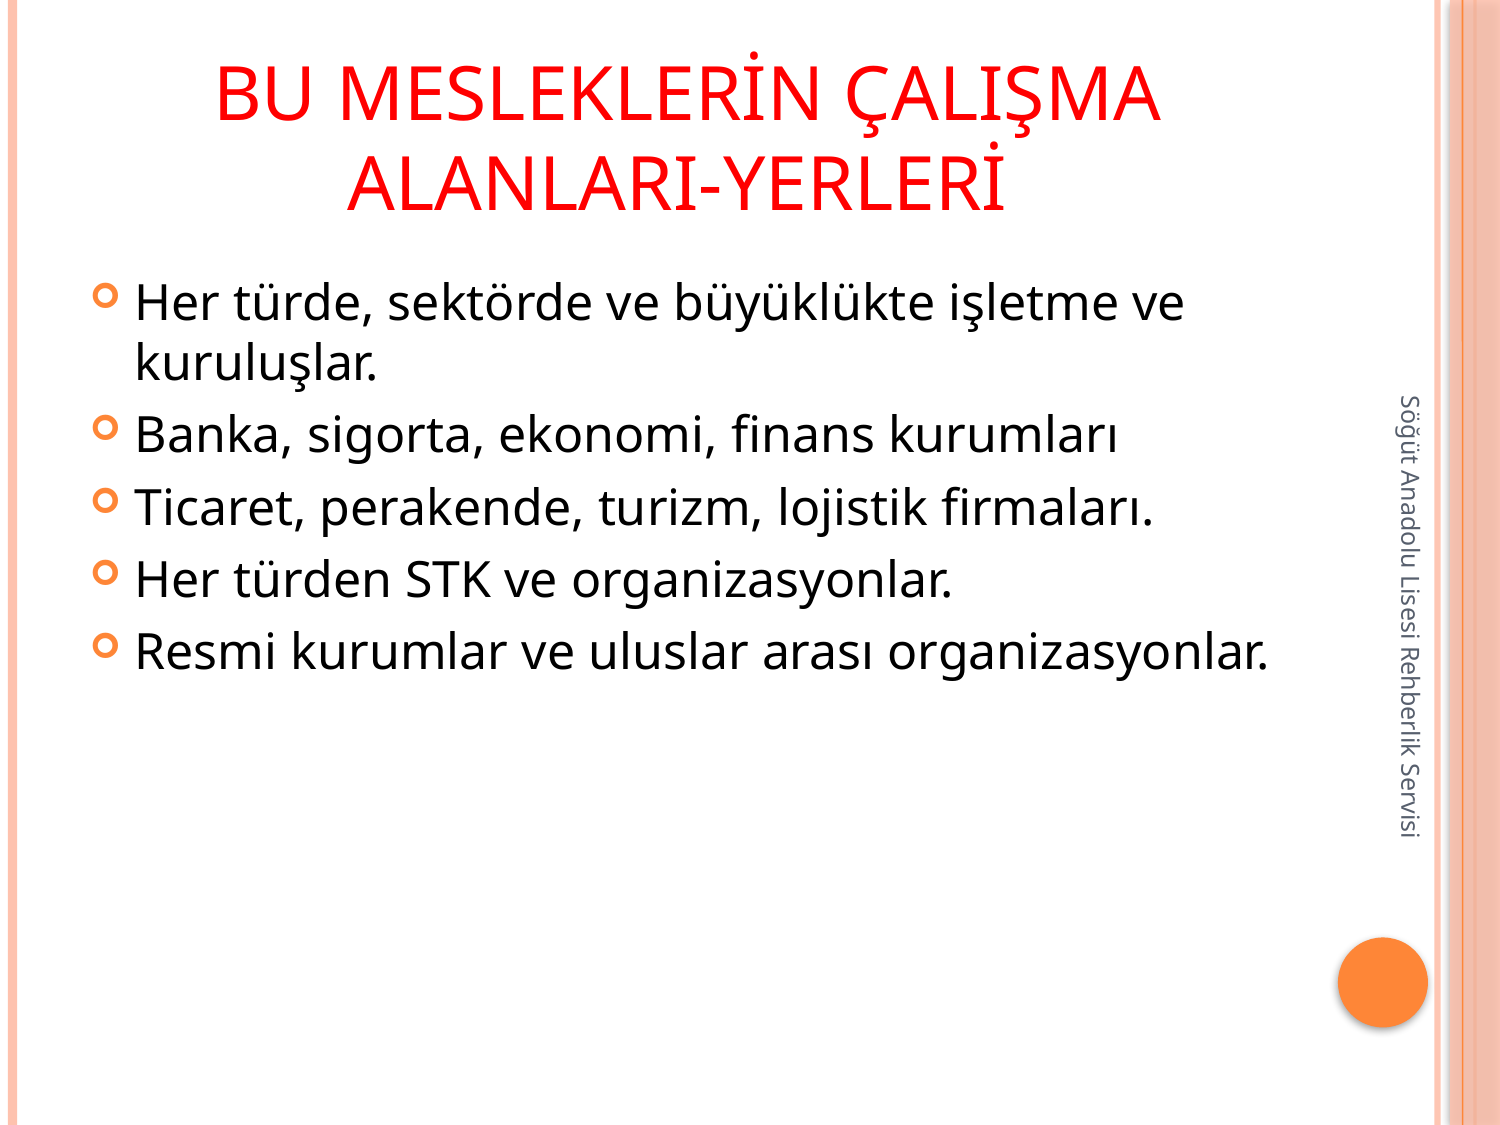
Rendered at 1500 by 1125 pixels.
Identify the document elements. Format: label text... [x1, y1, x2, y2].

list Her türde, sektörde ve büyüklükte işletme ve kuruluşlar. Banka, sigorta, ekonomi, finans kurumları Ticaret, perakende, turizm, lojistik firmaları. Her türden STK ve organizasyonlar. Resmi kurumlar ve uluslar arası organizasyonlar. [75, 262, 1300, 1062]
title BU MESLEKLERİN ÇALIŞMA ALANLARI-YERLERİ [75, 45, 1300, 233]
footer Söğüt Anadolu Lisesi Rehberlik Servisi [1379, 380, 1440, 906]
